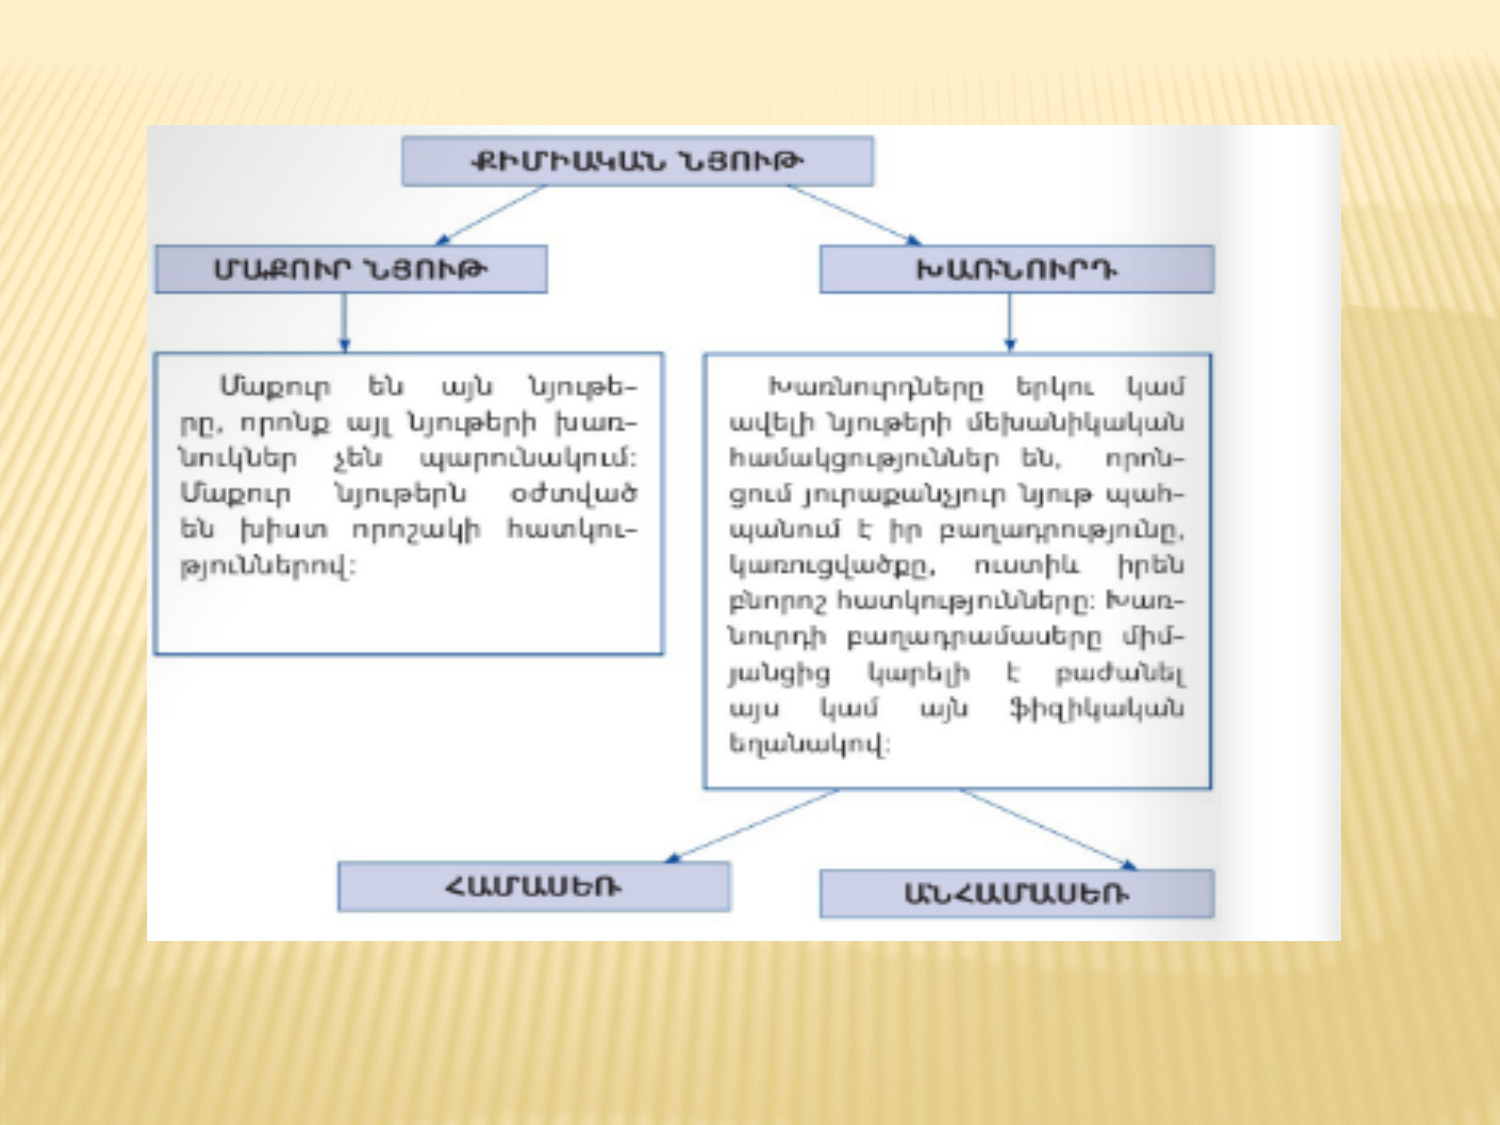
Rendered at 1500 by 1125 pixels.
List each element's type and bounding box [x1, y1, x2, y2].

picture [147, 125, 1341, 941]
